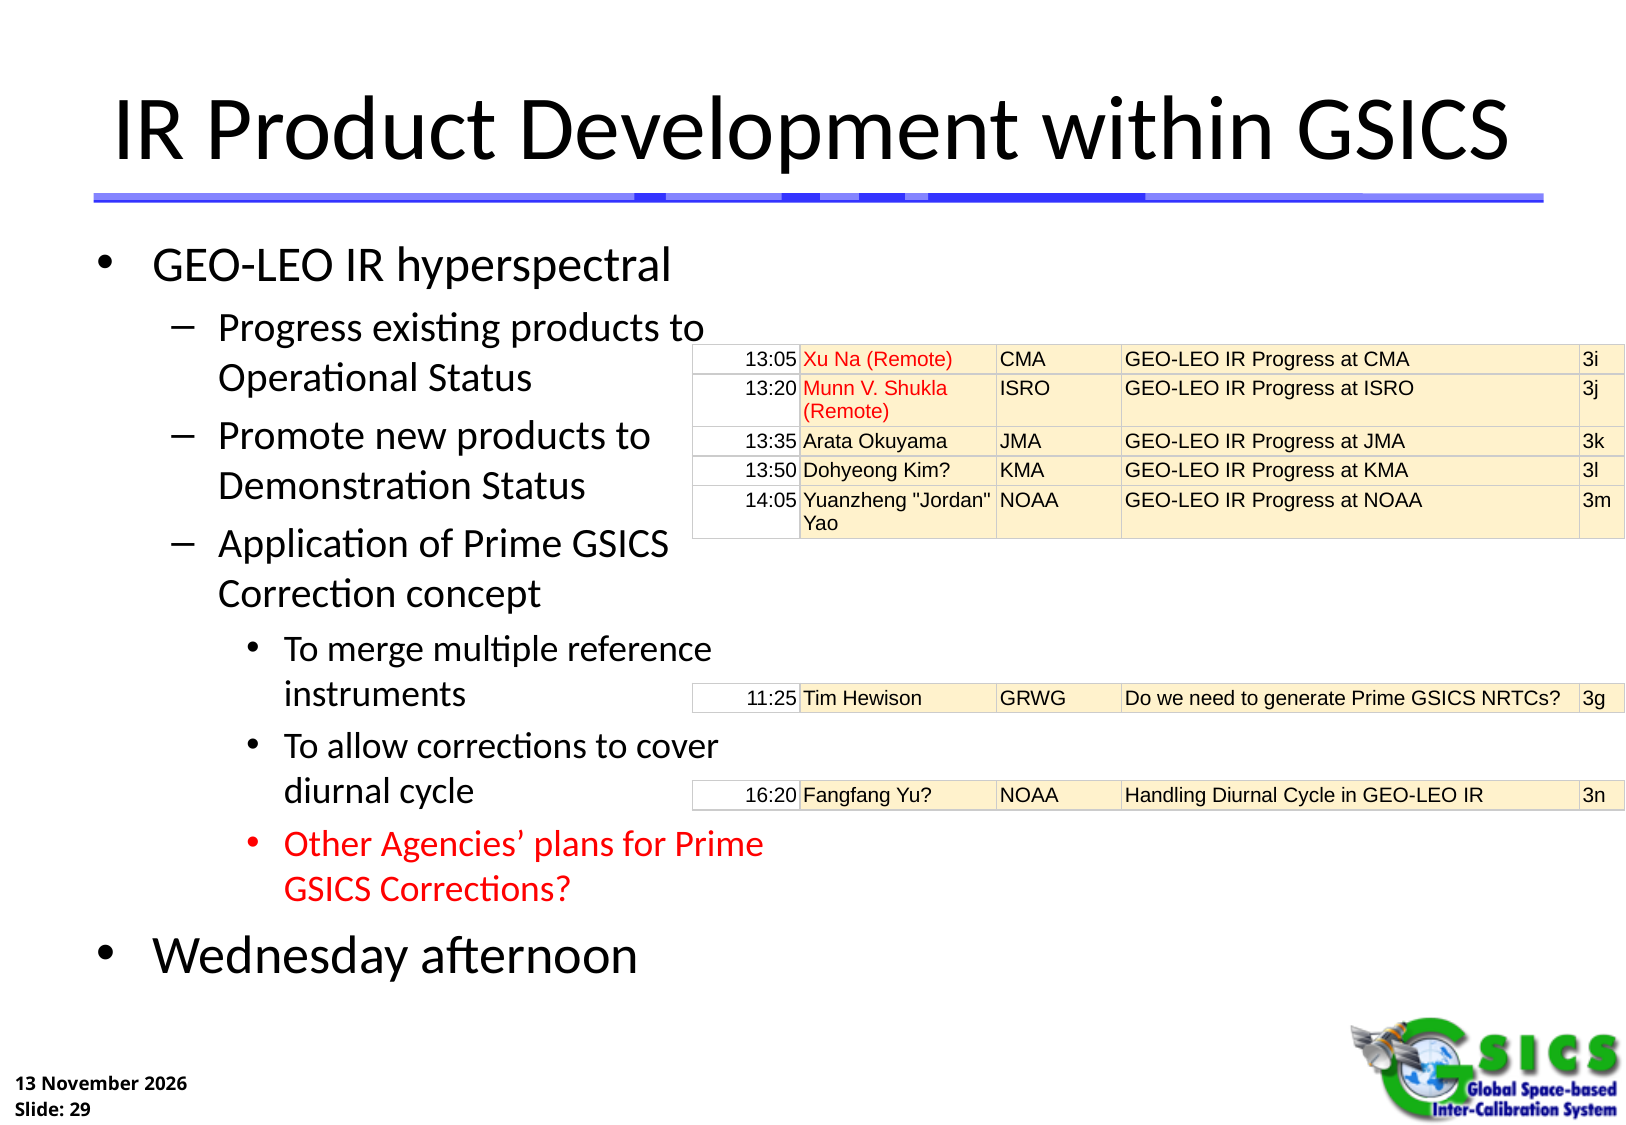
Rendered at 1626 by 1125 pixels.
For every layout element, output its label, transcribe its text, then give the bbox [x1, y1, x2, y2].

table_header 3n [1580, 781, 1624, 809]
table_cell 3m [1580, 486, 1624, 538]
table_header GRWG [997, 684, 1121, 712]
table_cell 3j [1580, 375, 1624, 426]
table_header 11:25 [693, 684, 799, 712]
table_header Fangfang Yu? [801, 781, 996, 809]
picture [1343, 1010, 1625, 1125]
table_cell 13:20 [693, 375, 799, 426]
table_header 3g [1580, 684, 1624, 712]
table_cell GEO-LEO IR Progress at KMA [1122, 457, 1579, 485]
table_cell 14:05 [693, 486, 799, 538]
table_cell NOAA [997, 486, 1121, 538]
table_header 16:20 [693, 781, 799, 809]
table_cell JMA [997, 427, 1121, 455]
table_cell 3k [1580, 427, 1624, 455]
table_header CMA [997, 345, 1121, 373]
table_cell GEO-LEO IR Progress at NOAA [1122, 486, 1579, 538]
title IR Product Development within GSICS [80, 44, 1544, 202]
table_cell KMA [997, 457, 1121, 485]
table_header Tim Hewison [801, 684, 996, 712]
table_header NOAA [997, 781, 1121, 809]
table_header Handling Diurnal Cycle in GEO-LEO IR [1122, 781, 1579, 809]
table_header GEO-LEO IR Progress at CMA [1122, 345, 1579, 373]
table_cell GEO-LEO IR Progress at ISRO [1122, 375, 1579, 426]
table_cell Arata Okuyama [801, 427, 996, 455]
table_cell Yuanzheng "Jordan" Yao [801, 486, 996, 538]
table_cell ISRO [997, 375, 1121, 426]
table_cell 13:50 [693, 457, 799, 485]
table_cell 13:35 [693, 427, 799, 455]
table_cell Dohyeong Kim? [801, 457, 996, 485]
table_header Do we need to generate Prime GSICS NRTCs? [1122, 684, 1579, 712]
table_header 3i [1580, 345, 1624, 373]
table_cell 3l [1580, 457, 1624, 485]
table_cell GEO-LEO IR Progress at JMA [1122, 427, 1579, 455]
table_header 13:05 [693, 345, 799, 373]
table_cell Munn V. Shukla (Remote) [801, 375, 996, 426]
list GEO-LEO IR hyperspectral Progress existing products to Operational Status Promote new products to Demonstration Status Application of Prime GSICS Correction concept To merge multiple reference instruments To allow corrections to cover diurnal cycle Other Agencies’ plans for Prime GSICS Corrections? Wednesday afternoon [80, 223, 809, 967]
table_header Xu Na (Remote) [801, 345, 996, 373]
